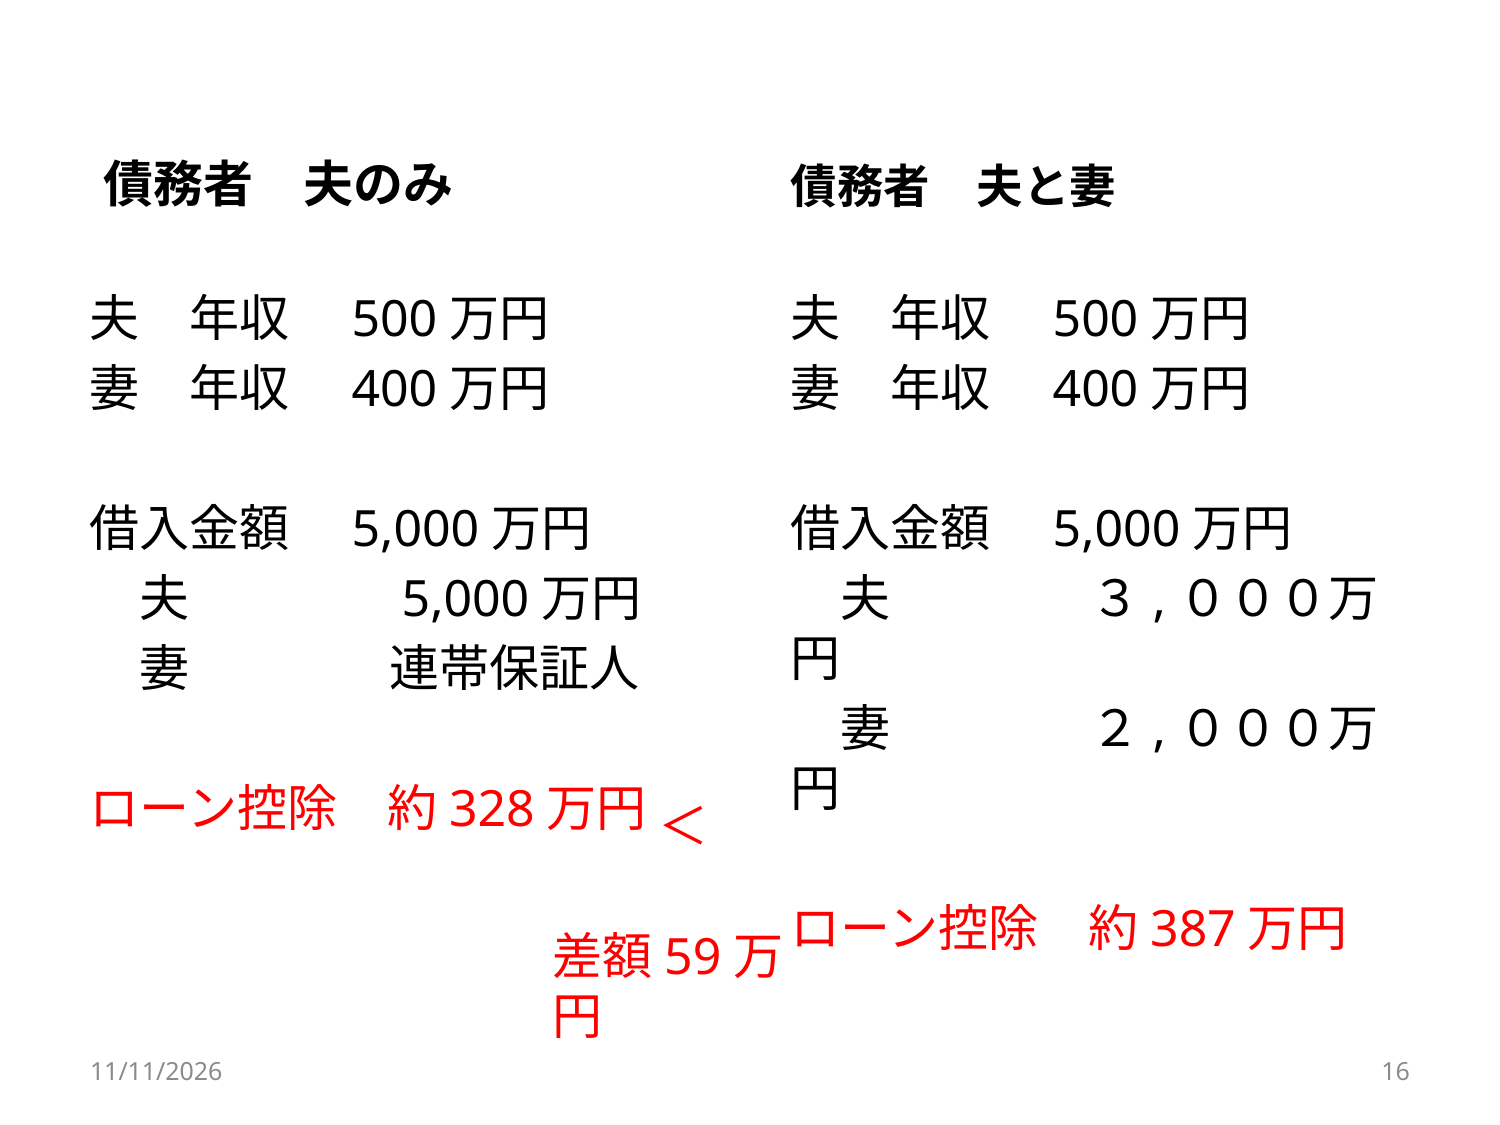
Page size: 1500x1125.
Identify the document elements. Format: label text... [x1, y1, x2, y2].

text_box ＜ [643, 786, 776, 862]
list 債務者 夫のみ [88, 113, 738, 220]
list 債務者 夫と妻 [775, 149, 1425, 220]
slide_number 16 [1074, 1042, 1425, 1103]
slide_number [75, 1042, 425, 1103]
text_box 差額59万円 [537, 916, 833, 1052]
list 夫 年収 500万円 妻 年収 400万円 借入金額 5,000万円 夫 ３,０００万円 妻 ２,０００万円 ローン控除 約387万円 [775, 278, 1425, 1005]
list 夫 年収 500万円 妻 年収 400万円 借入金額 5,000万円 夫 5,000万円 妻 連帯保証人 ローン控除 約328万円 [74, 278, 738, 1005]
